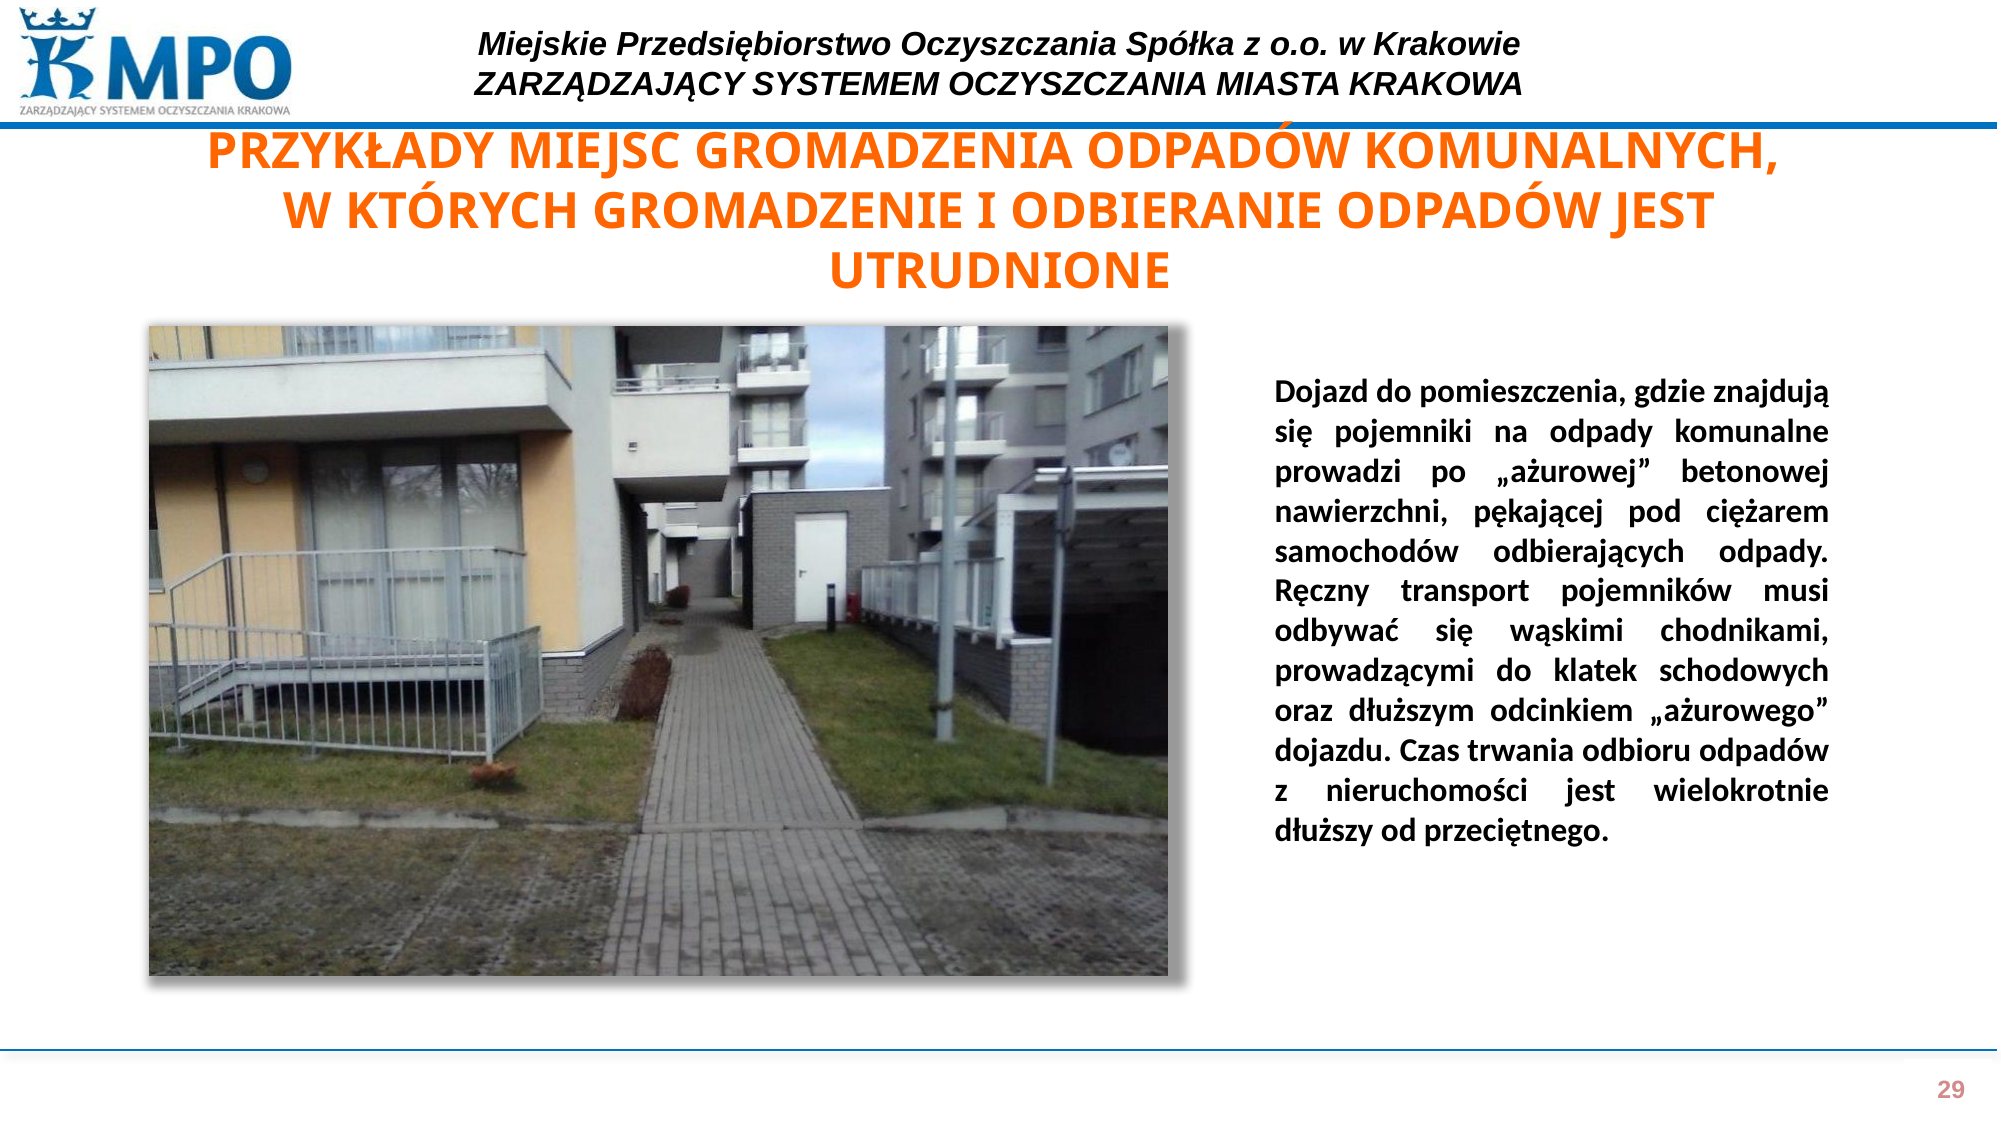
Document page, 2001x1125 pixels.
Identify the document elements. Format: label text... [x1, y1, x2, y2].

slide_number 29 [1903, 1058, 1993, 1119]
text_box PRZYKŁADY MIEJSC GROMADZENIA ODPADÓW KOMUNALNYCH, W KTÓRYCH GROMADZENIE I ODBIERANIE ODPADÓW JEST UTRUDNIONE [105, 160, 1895, 256]
picture [149, 326, 1168, 976]
text_box Dojazd do pomieszczenia, gdzie znajdują się pojemniki na odpady komunalne prowadzi po „ażurowej” betonowej nawierzchni, pękającej pod ciężarem samochodów odbierających odpady. Ręczny transport pojemników musi odbywać się wąskimi chodnikami, prowadzącymi do klatek schodowych oraz dłuższym odcinkiem „ażurowego” dojazdu. Czas trwania odbioru odpadów z nieruchomości jest wielokrotnie dłuższy od przeciętnego. [1259, 361, 1846, 856]
picture [19, 7, 292, 117]
